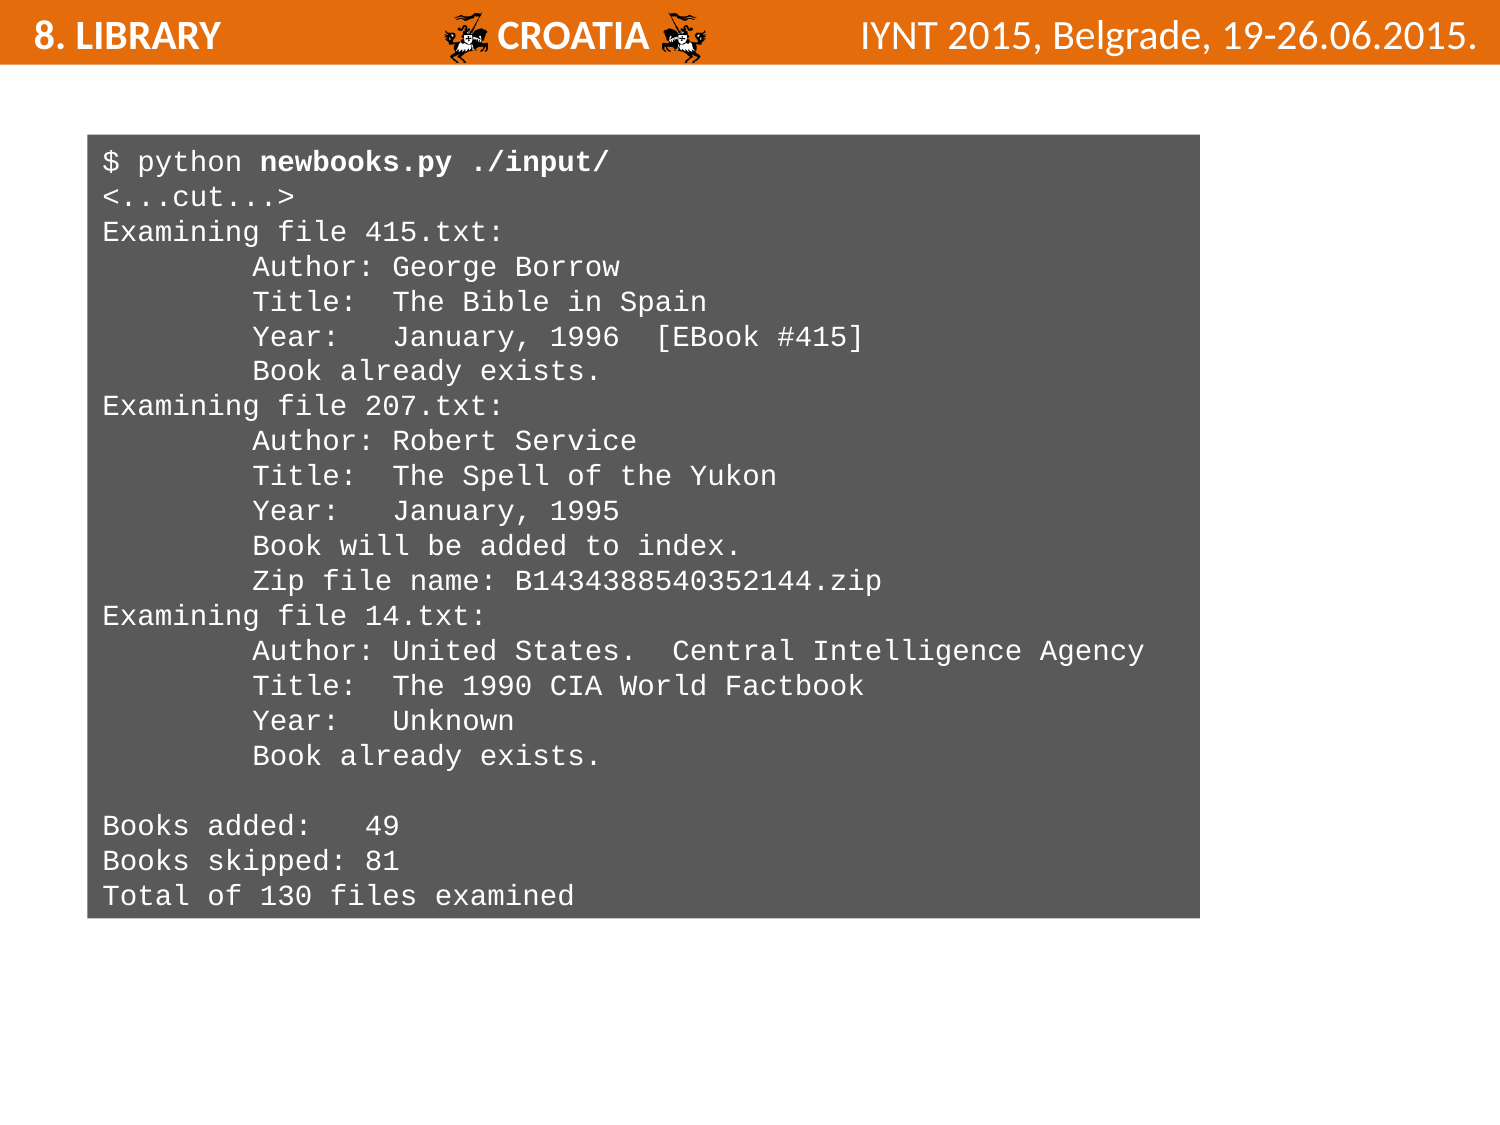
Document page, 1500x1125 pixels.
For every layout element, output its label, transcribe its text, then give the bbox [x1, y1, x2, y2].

text_box $ python newbooks.py ./input/ <...cut...> Examining file 415.txt: Author: George Borrow Title: The Bible in Spain Year: January, 1996 [EBook #415] Book already exists. Examining file 207.txt: Author: Robert Service Title: The Spell of the Yukon Year: January, 1995 Book will be added to index. Zip file name: B1434388540352144.zip Examining file 14.txt: Author: United States. Central Intelligence Agency Title: The 1990 CIA World Factbook Year: Unknown Book already exists. Books added: 49 Books skipped: 81 Total of 130 files examined [87, 134, 1200, 919]
picture [444, 12, 488, 63]
picture [662, 12, 706, 63]
